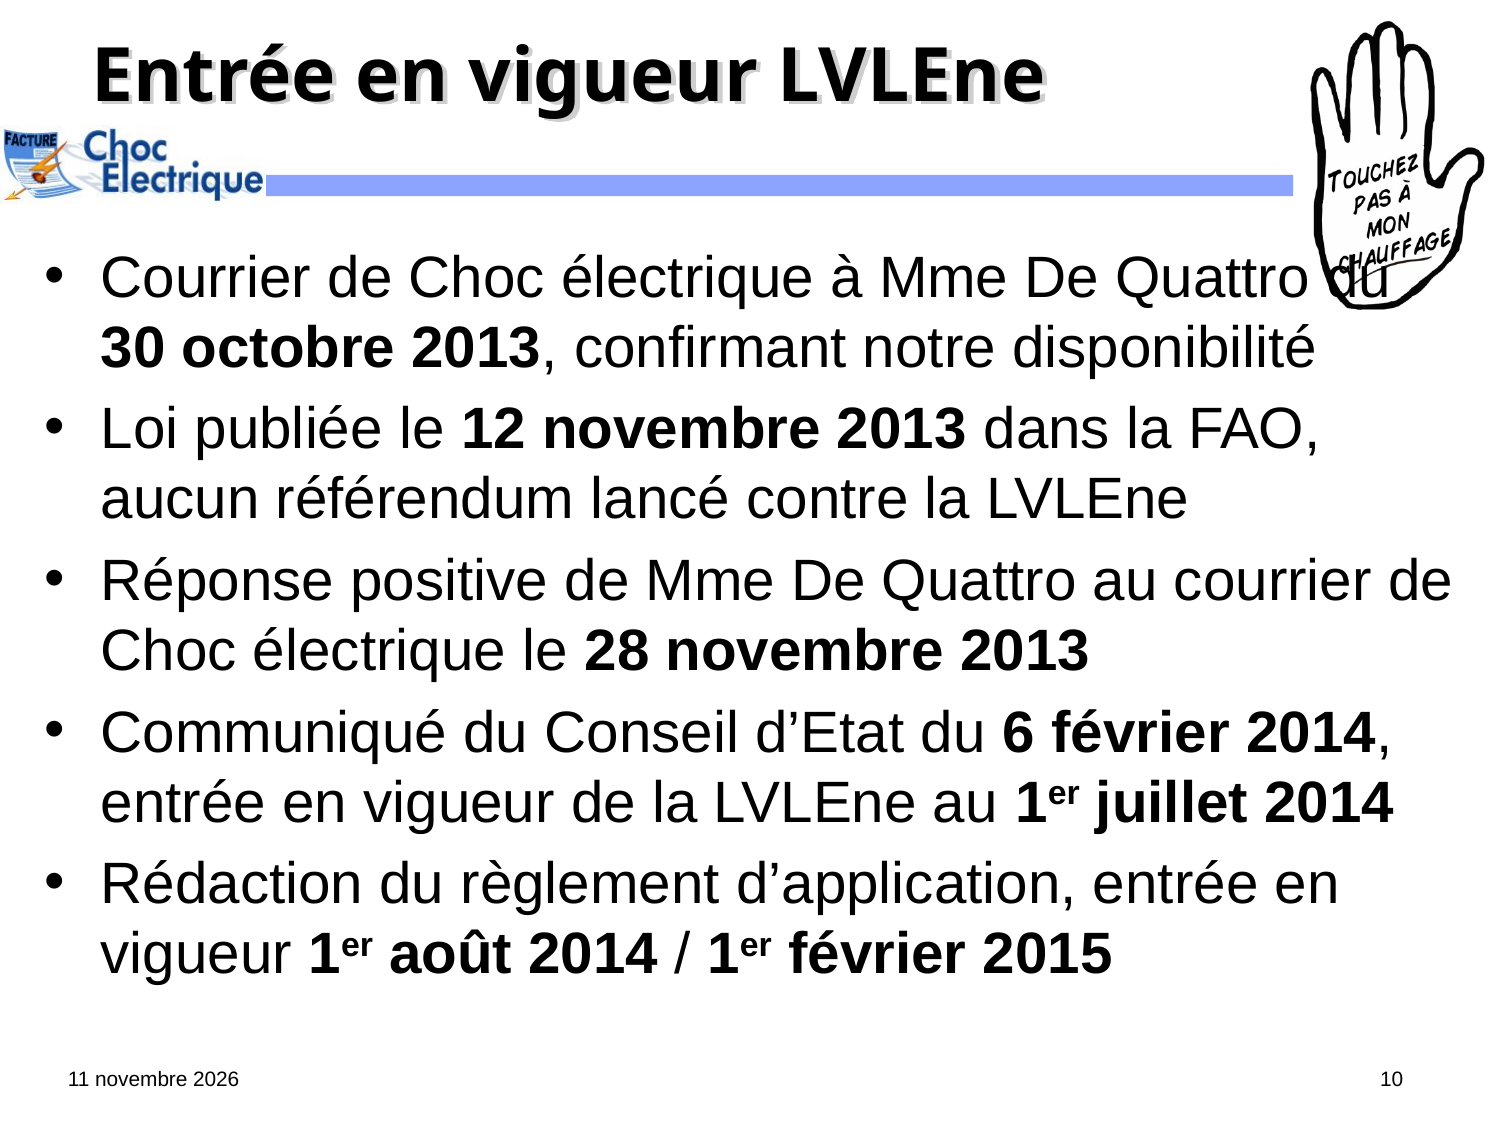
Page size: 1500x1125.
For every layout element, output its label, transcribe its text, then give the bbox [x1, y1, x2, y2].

picture [0, 125, 266, 204]
title Entrée en vigueur LVLEne [76, 18, 1294, 133]
list Courrier de Choc électrique à Mme De Quattro du 30 octobre 2013, confirmant notre disponibilité Loi publiée le 12 novembre 2013 dans la FAO, aucun référendum lancé contre la LVLEne Réponse positive de Mme De Quattro au courrier de Choc électrique le 28 novembre 2013 Communiqué du Conseil d’Etat du 6 février 2014, entrée en vigueur de la LVLEne au 1er juillet 2014 Rédaction du règlement d’application, entrée en vigueur 1er août 2014 / 1er février 2015 [28, 231, 1472, 1060]
picture [1305, 19, 1486, 311]
